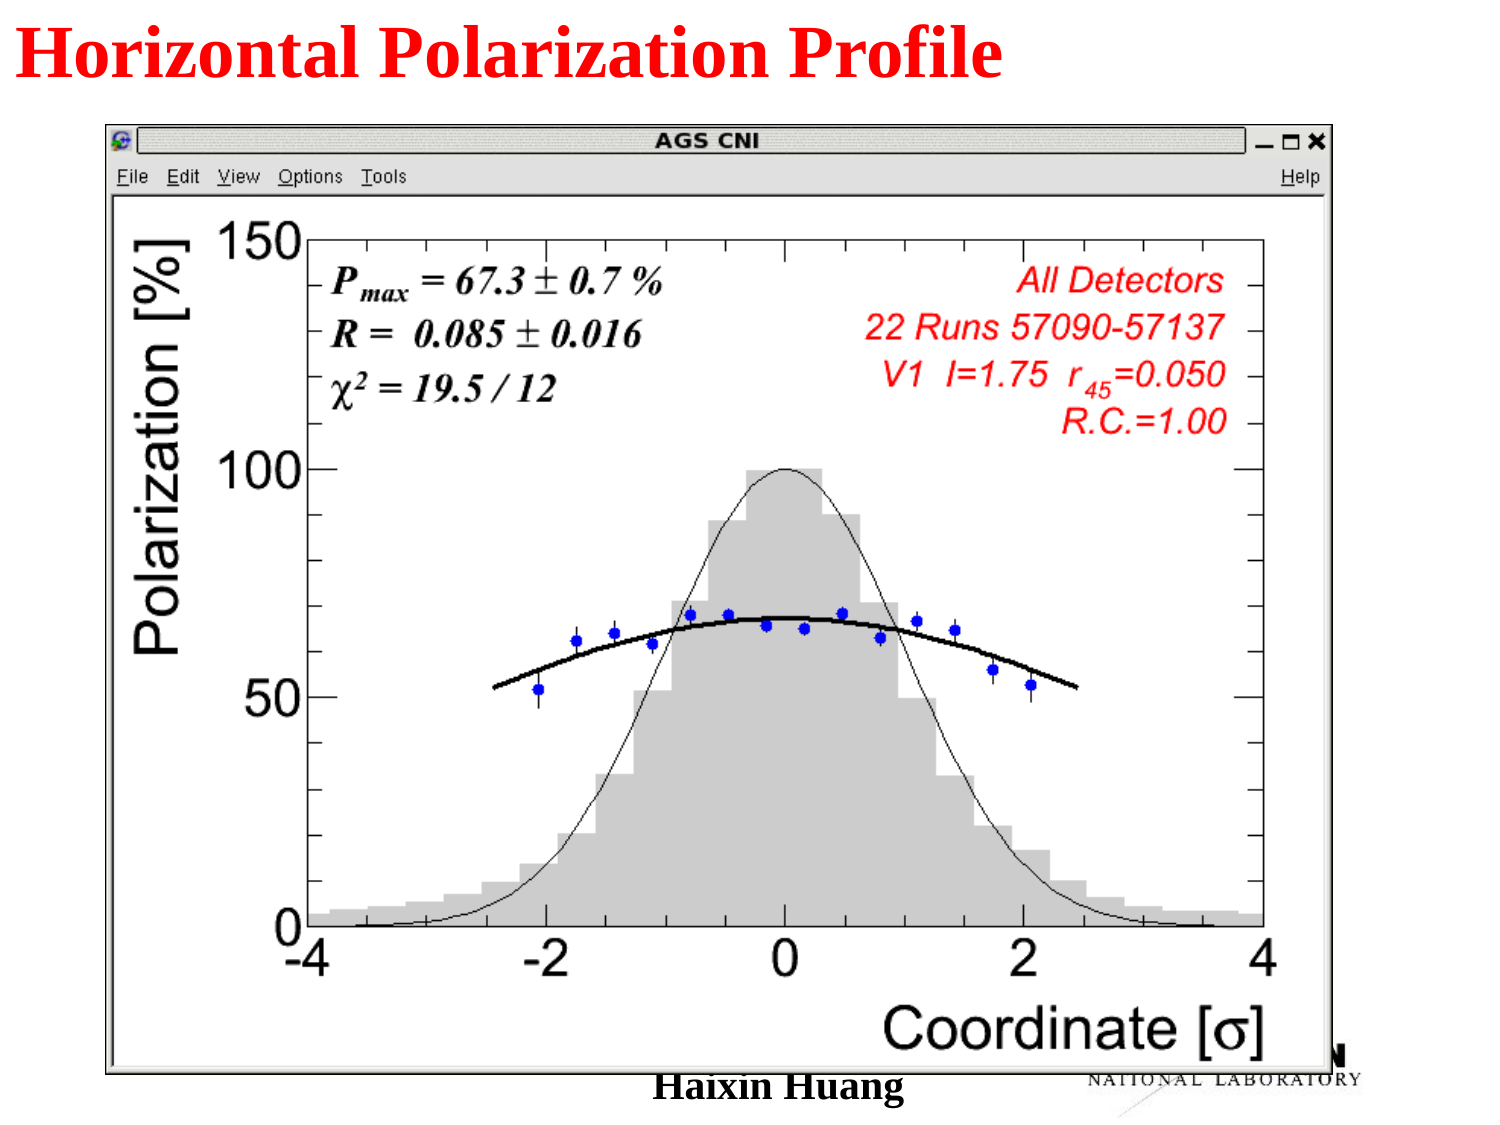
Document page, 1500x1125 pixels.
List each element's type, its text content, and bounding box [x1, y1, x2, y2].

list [0, 124, 1489, 1076]
picture [1087, 1076, 1363, 1125]
title Horizontal Polarization Profile [0, 12, 1451, 101]
